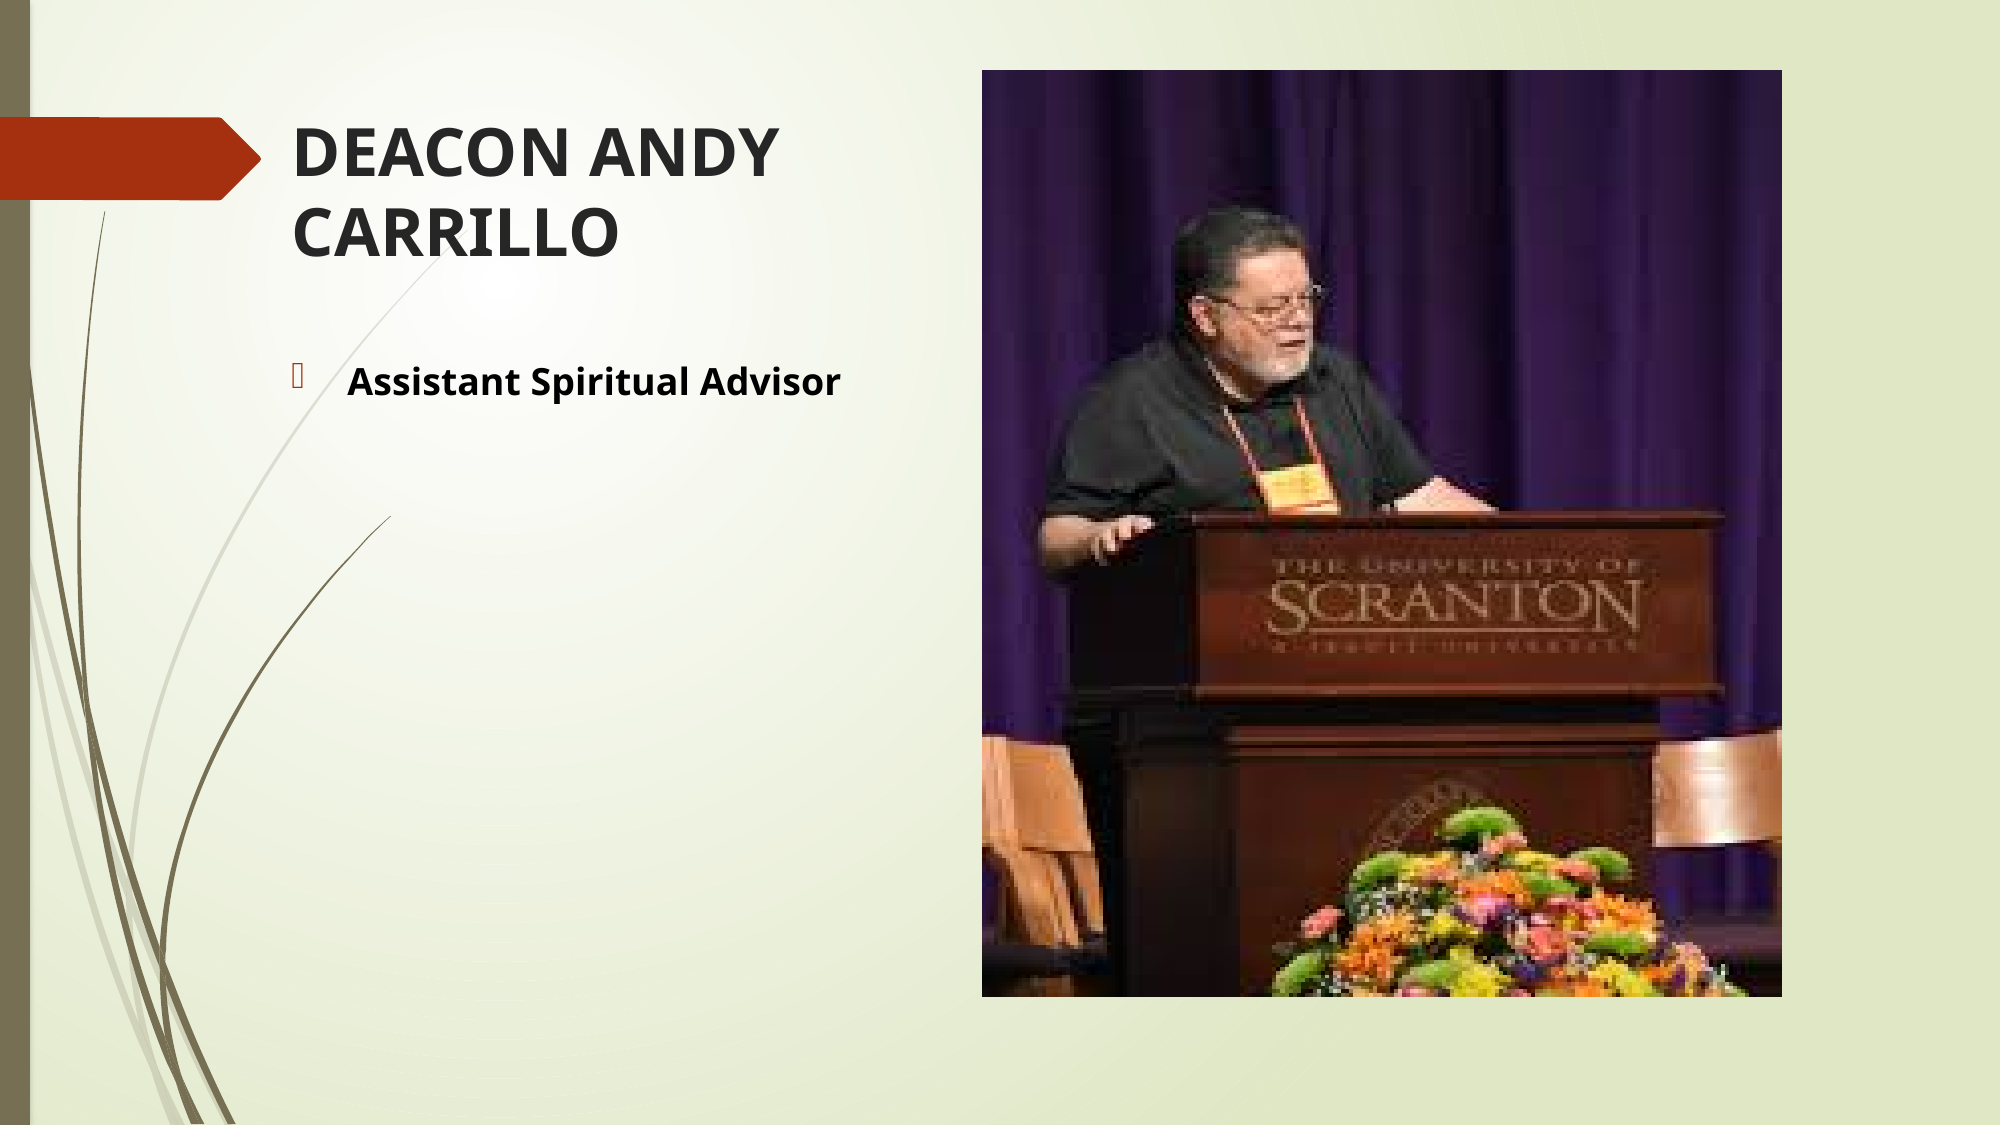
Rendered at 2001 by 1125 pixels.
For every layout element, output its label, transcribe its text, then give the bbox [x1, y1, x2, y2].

picture [982, 70, 1783, 997]
title DEACON ANDY CARRILLO [276, 102, 956, 313]
list Assistant Spiritual Advisor [276, 350, 956, 970]
